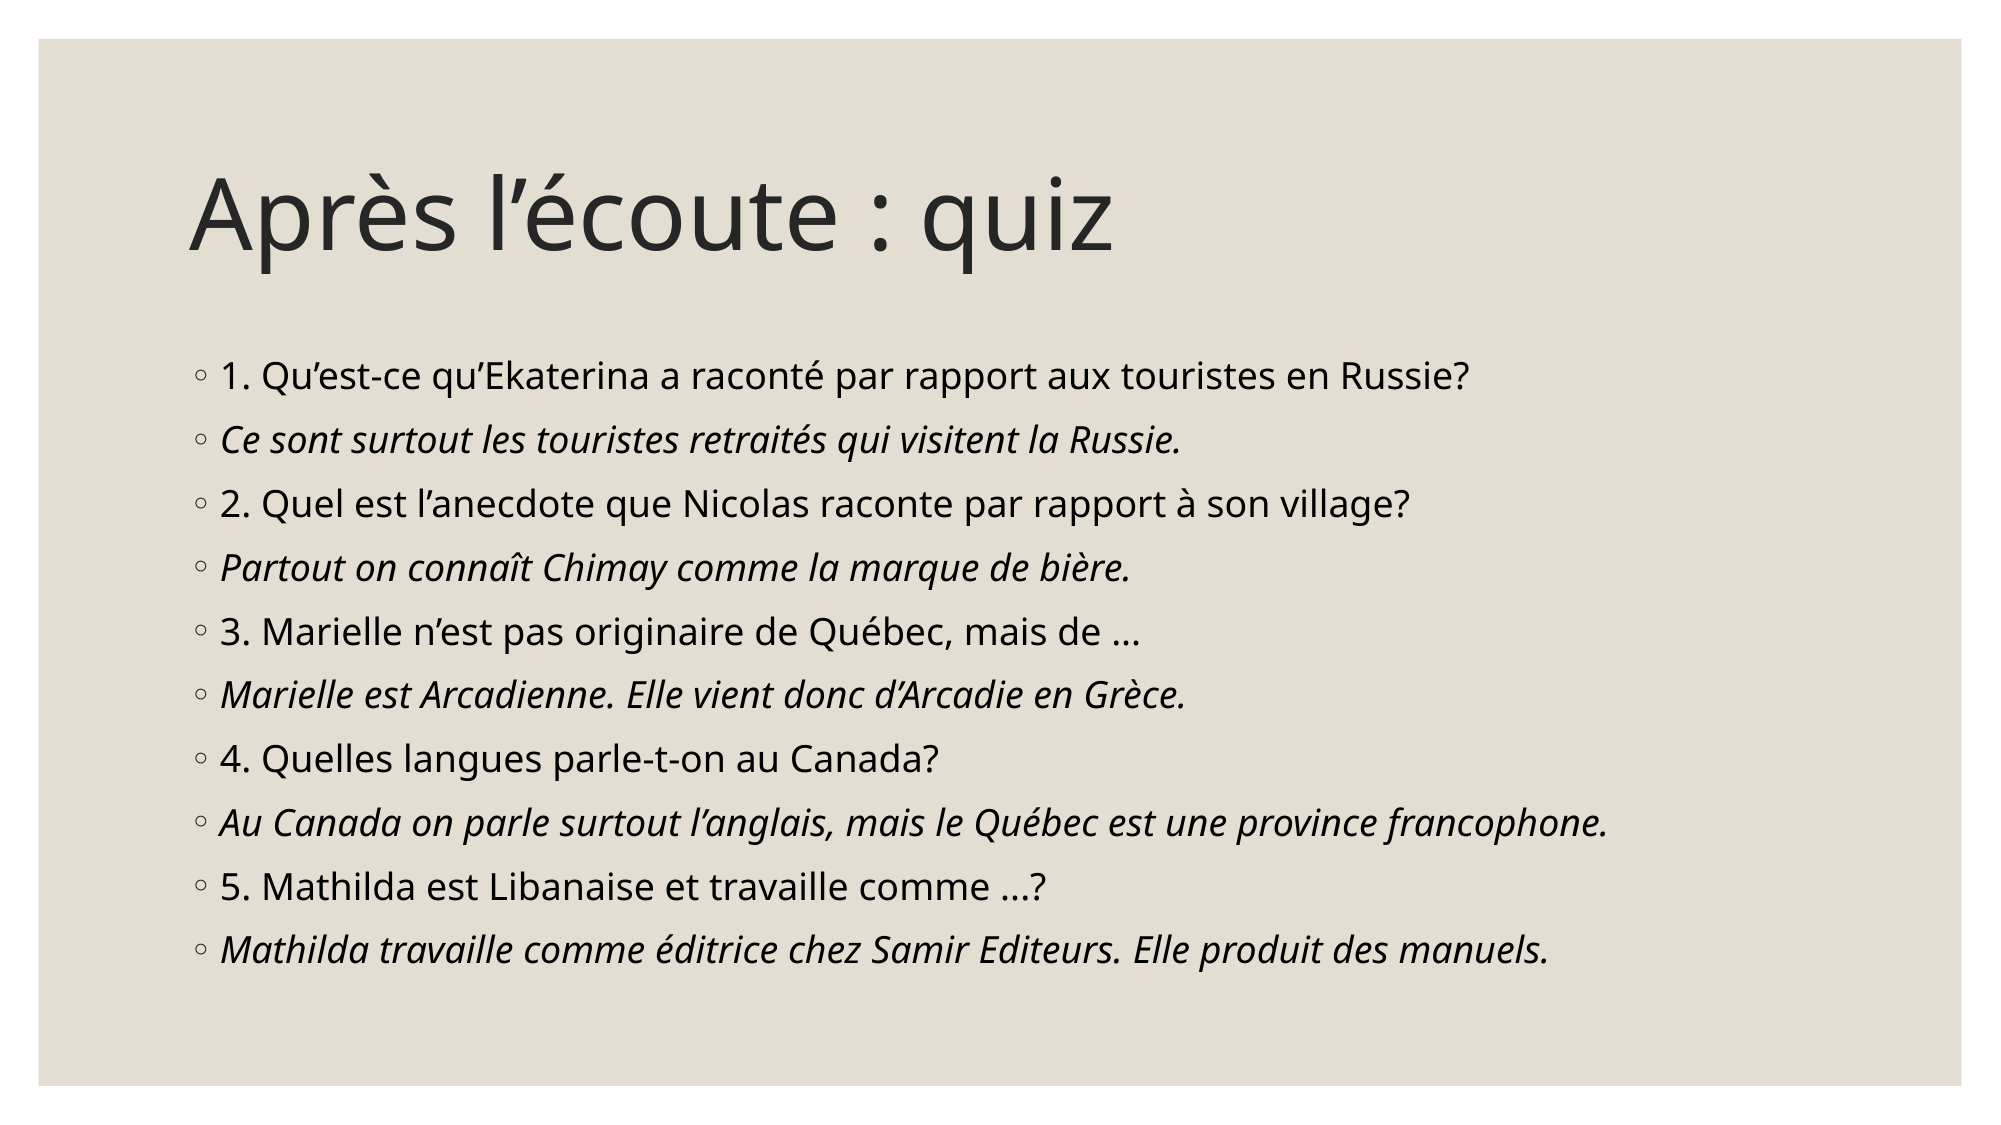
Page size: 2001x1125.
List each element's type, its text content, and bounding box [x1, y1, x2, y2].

list 1. Qu’est-ce qu’Ekaterina a raconté par rapport aux touristes en Russie? Ce sont surtout les touristes retraités qui visitent la Russie. 2. Quel est l’anecdote que Nicolas raconte par rapport à son village? Partout on connaît Chimay comme la marque de bière. 3. Marielle n’est pas originaire de Québec, mais de ... Marielle est Arcadienne. Elle vient donc d’Arcadie en Grèce. 4. Quelles langues parle-t-on au Canada? Au Canada on parle surtout l’anglais, mais le Québec est une province francophone. 5. Mathilda est Libanaise et travaille comme ...? Mathilda travaille comme éditrice chez Samir Editeurs. Elle produit des manuels. [174, 345, 1825, 990]
title Après l’écoute : quiz [174, 105, 1825, 331]
